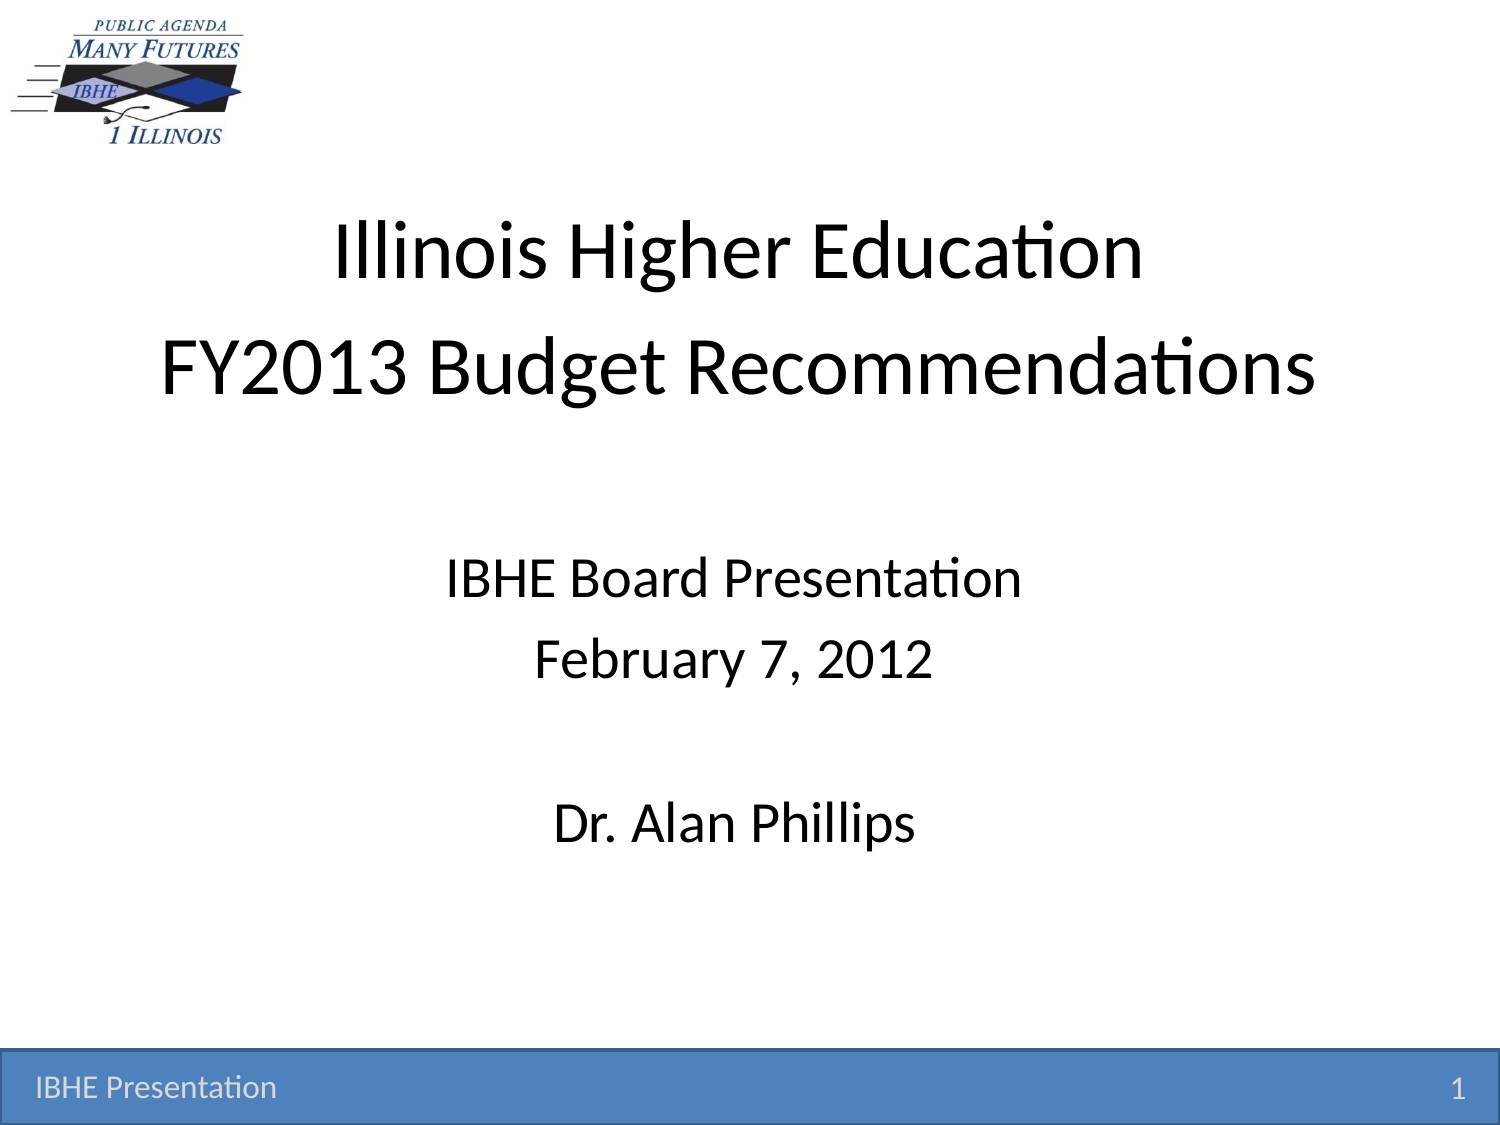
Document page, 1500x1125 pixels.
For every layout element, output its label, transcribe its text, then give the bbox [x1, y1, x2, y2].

text_box Illinois Higher Education FY2013 Budget Recommendations [101, 182, 1377, 424]
text_box IBHE Board Presentation February 7, 2012 Dr. Alan Phillips [209, 531, 1260, 922]
picture [7, 20, 246, 144]
slide_number 1 [1407, 1056, 1482, 1117]
footer IBHE Presentation [20, 1055, 496, 1116]
